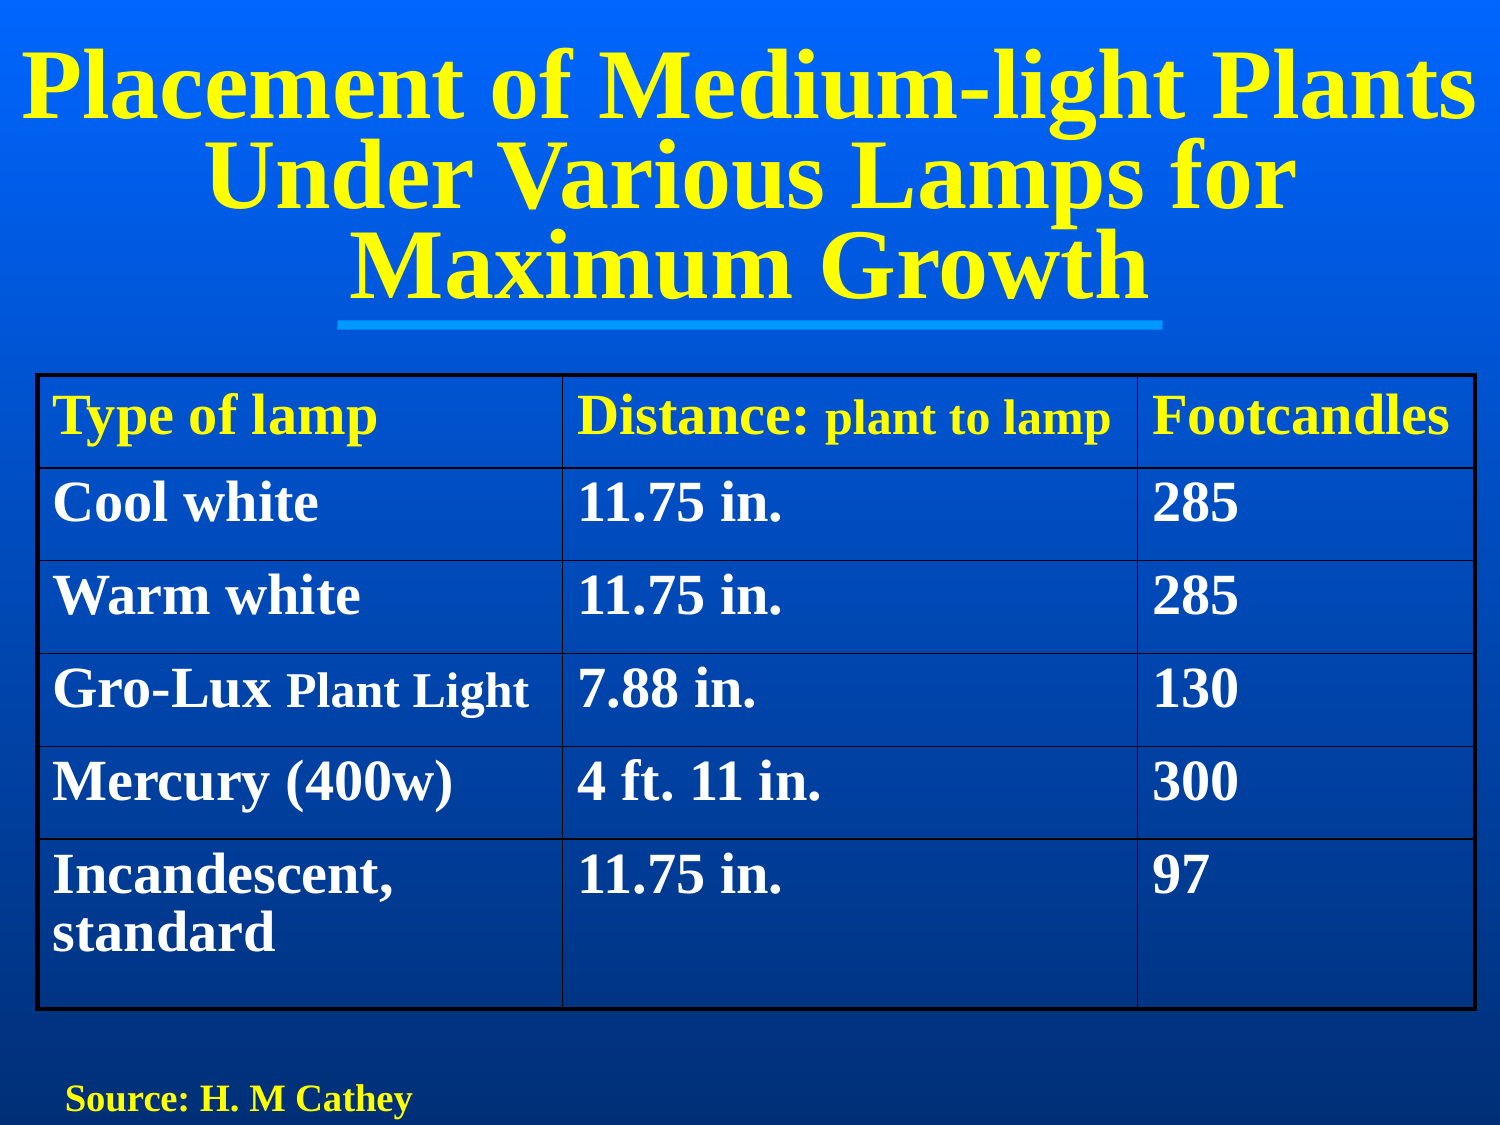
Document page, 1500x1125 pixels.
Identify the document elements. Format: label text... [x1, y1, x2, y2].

text_box Source: H. M Cathey [50, 1057, 763, 1125]
table_cell 97 [1138, 840, 1473, 1007]
table_header Type of lamp [40, 377, 562, 467]
table_cell Mercury (400w) [40, 747, 562, 838]
title Placement of Medium-light Plants Under Various Lamps for Maximum Growth [0, 87, 1500, 275]
table_cell 130 [1138, 654, 1473, 746]
table_header Footcandles [1138, 377, 1473, 467]
table_cell Gro-Lux Plant Light [40, 654, 562, 746]
table_cell 11.75 in. [563, 840, 1137, 1007]
table_cell 285 [1138, 469, 1473, 560]
table_cell Warm white [40, 561, 562, 653]
table_header Distance: plant to lamp [563, 377, 1137, 467]
table_cell Incandescent, standard [40, 840, 562, 1007]
table_cell 11.75 in. [563, 469, 1137, 560]
table_cell 11.75 in. [563, 561, 1137, 653]
table_cell Cool white [40, 469, 562, 560]
table_cell 300 [1138, 747, 1473, 838]
table_cell 4 ft. 11 in. [563, 747, 1137, 838]
table_cell 7.88 in. [563, 654, 1137, 746]
table_cell 285 [1138, 561, 1473, 653]
